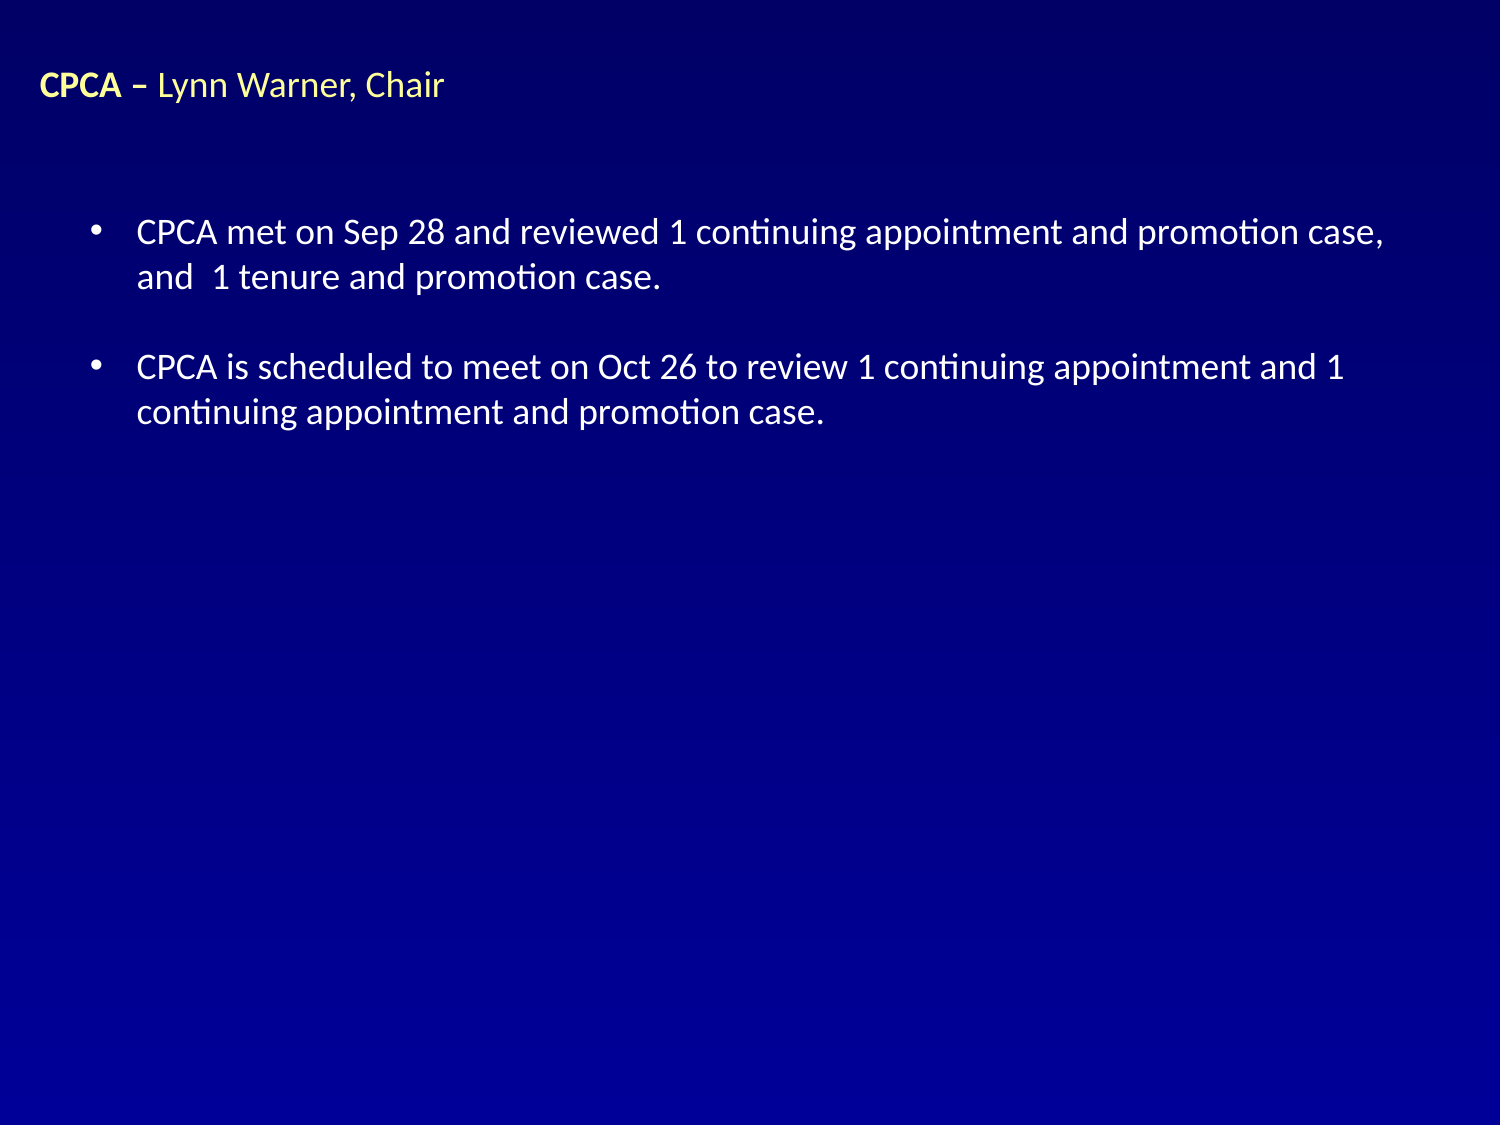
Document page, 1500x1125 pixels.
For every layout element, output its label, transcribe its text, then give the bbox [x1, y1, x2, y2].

text_box CPCA met on Sep 28 and reviewed 1 continuing appointment and promotion case, and 1 tenure and promotion case. CPCA is scheduled to meet on Oct 26 to review 1 continuing appointment and 1 continuing appointment and promotion case. [74, 199, 1425, 530]
text_box CPCA – Lynn Warner, Chair [24, 12, 516, 113]
